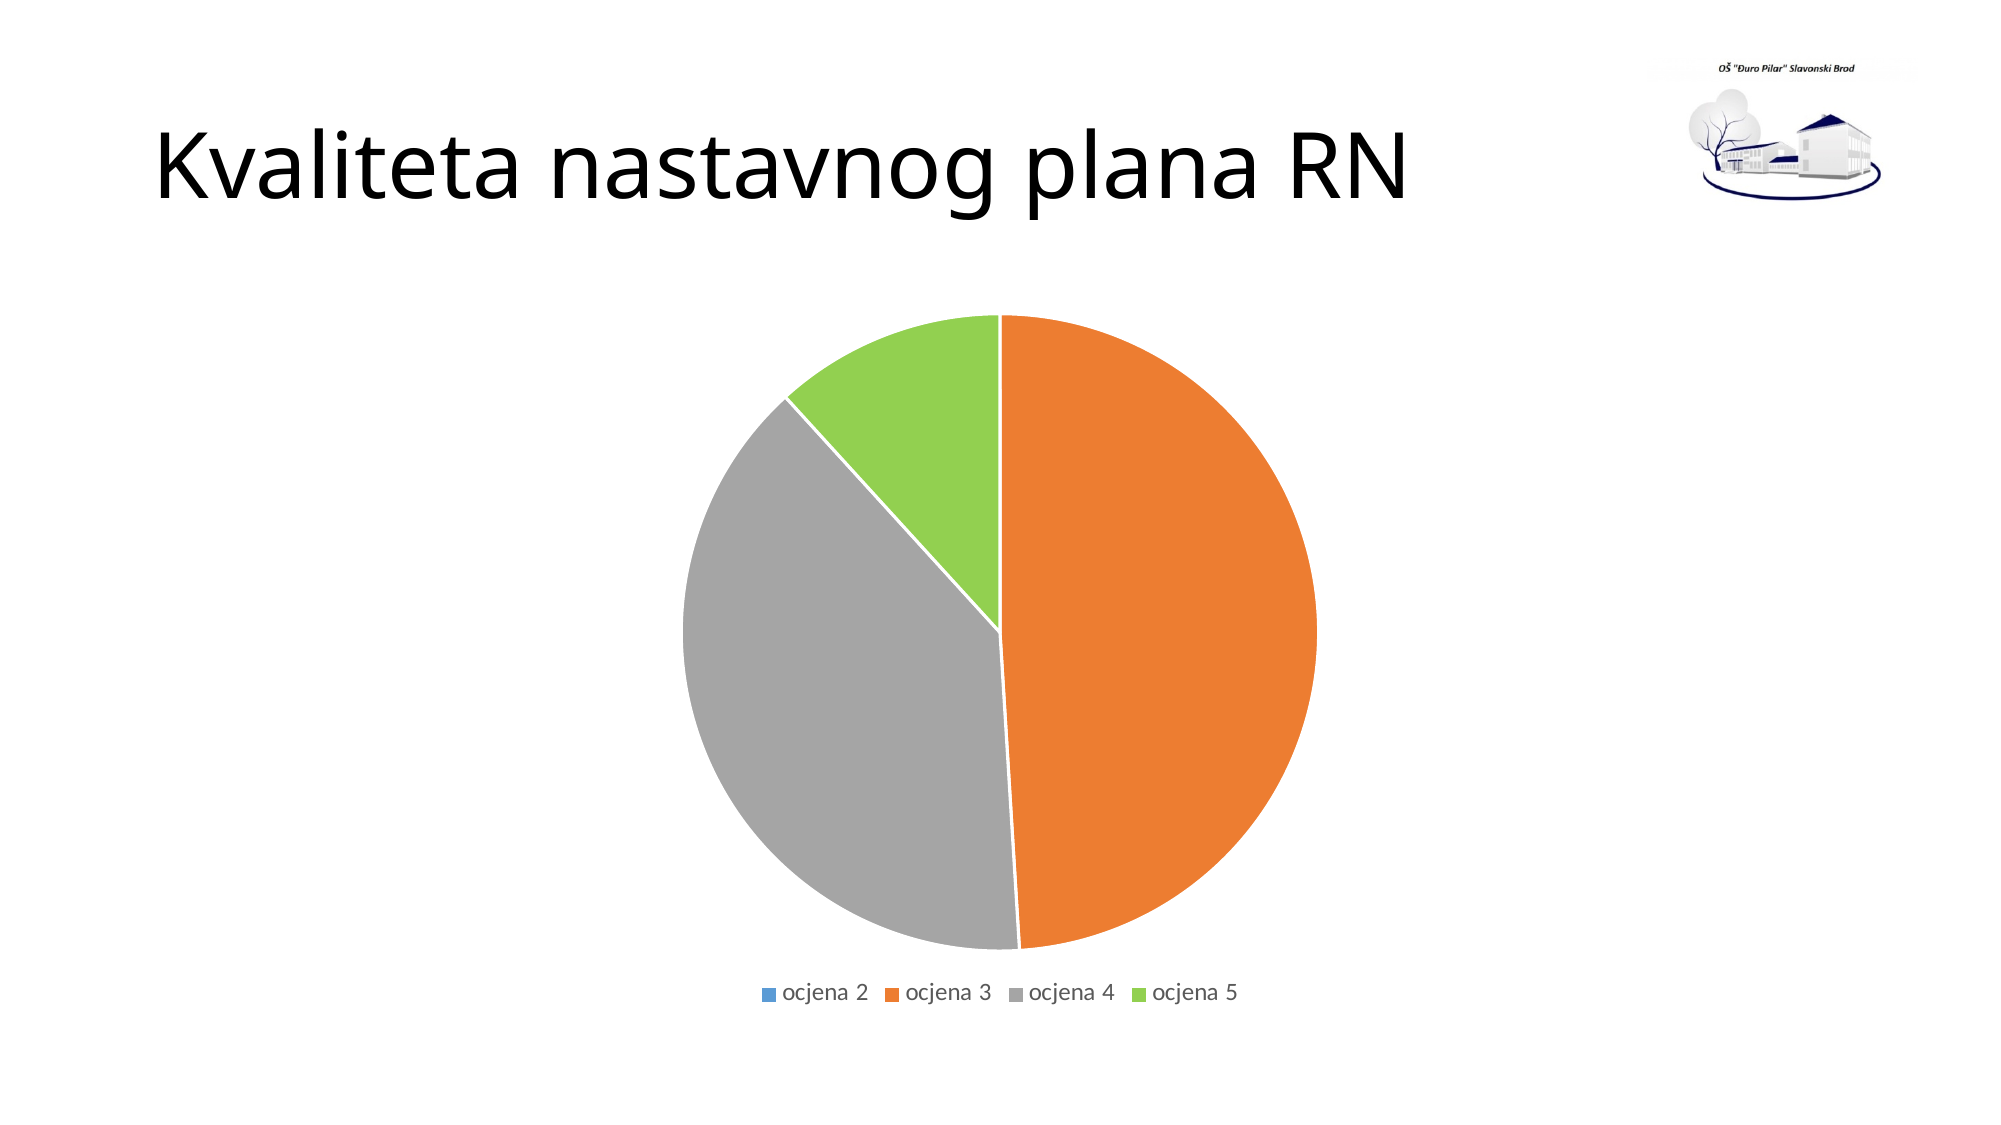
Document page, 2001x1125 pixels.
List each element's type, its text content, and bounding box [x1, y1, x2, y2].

title Kvaliteta nastavnog plana RN [137, 59, 1863, 278]
chart [137, 299, 1863, 1014]
picture [1647, 52, 1918, 210]
